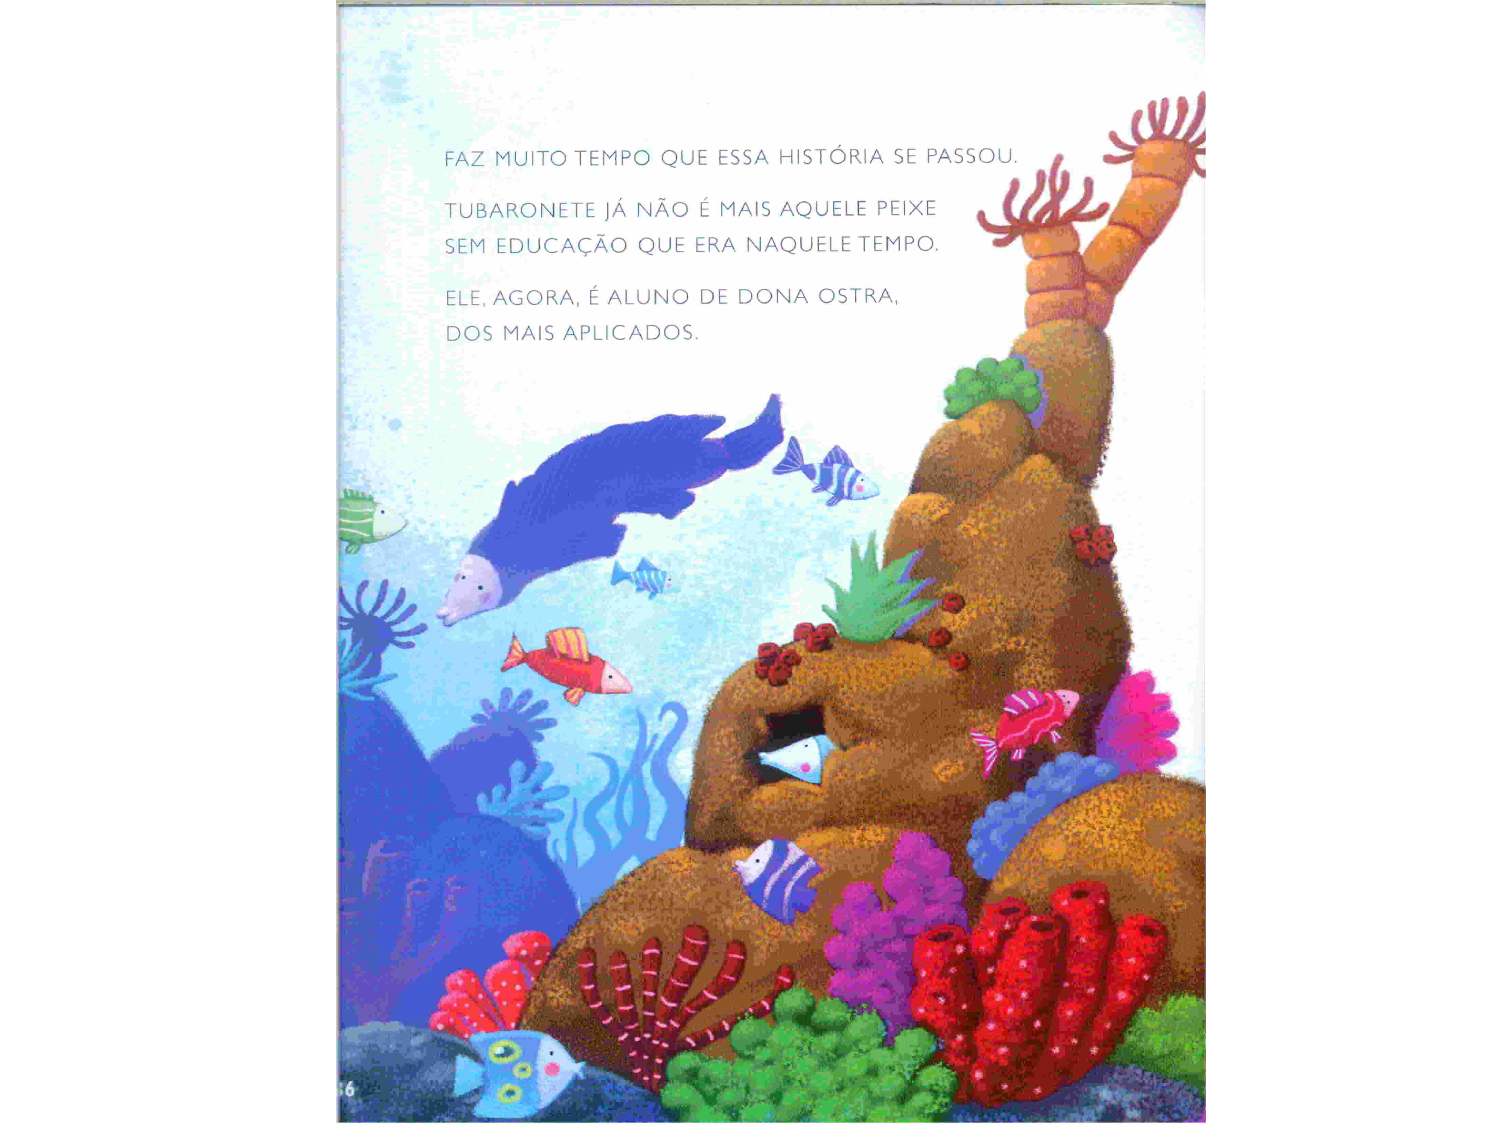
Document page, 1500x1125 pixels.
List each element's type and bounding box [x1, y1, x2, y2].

picture [336, 0, 1206, 1125]
